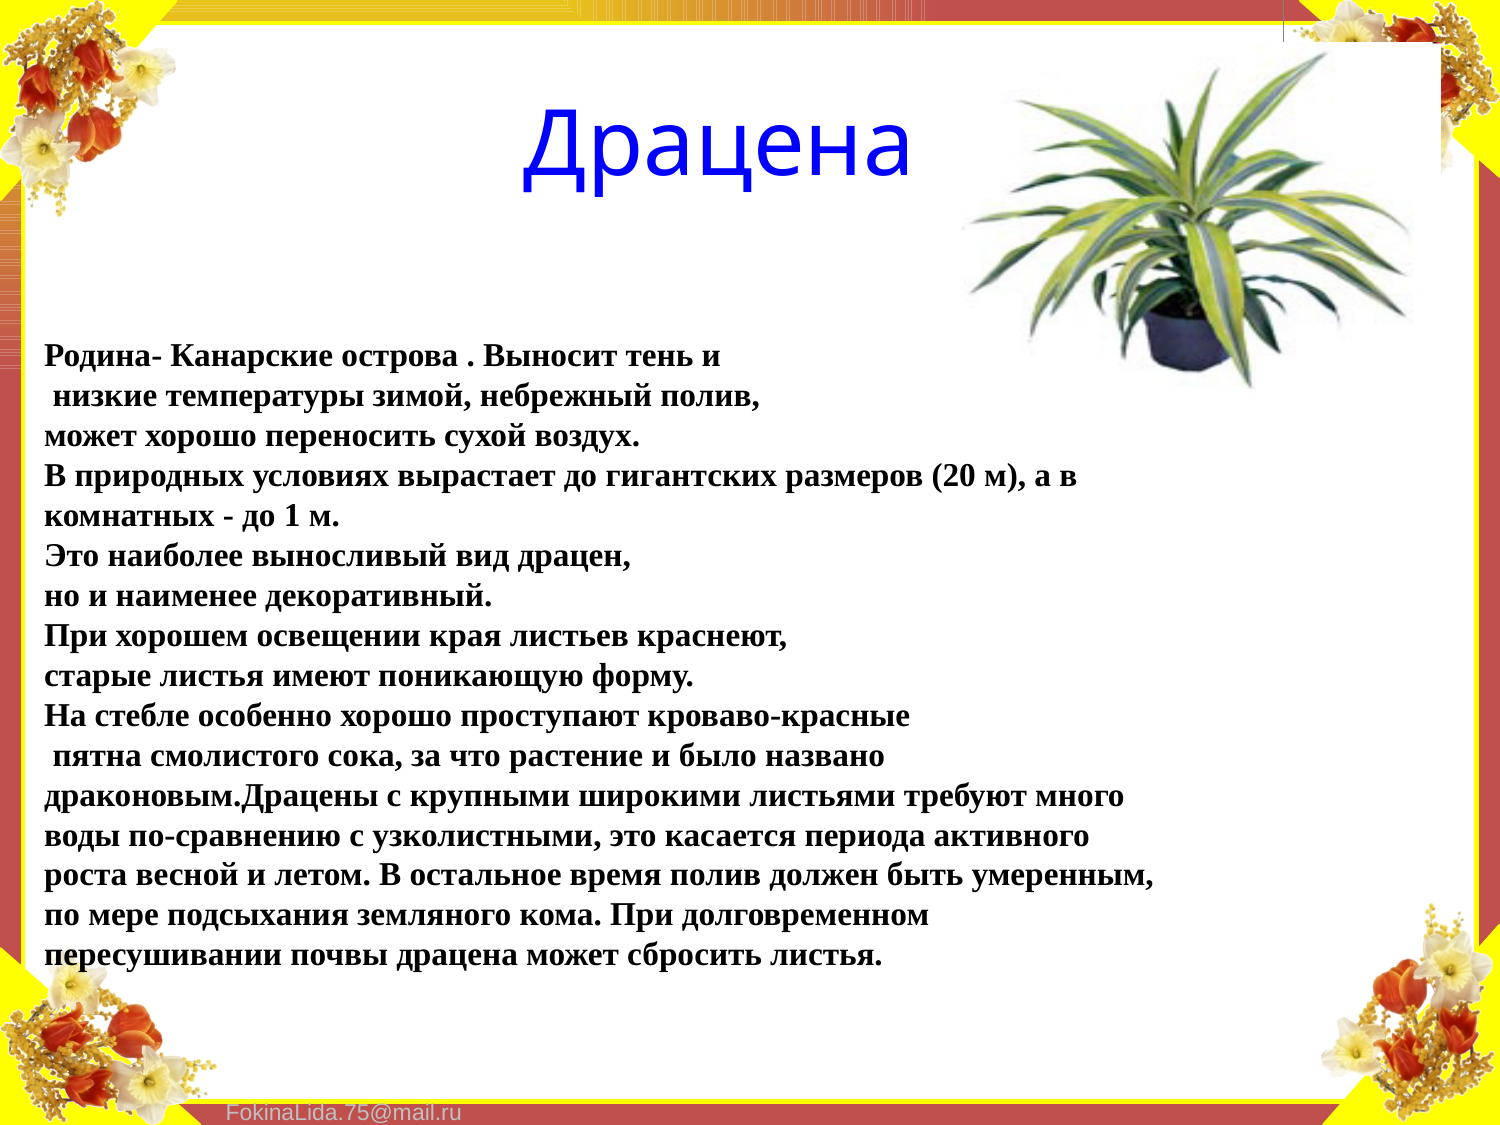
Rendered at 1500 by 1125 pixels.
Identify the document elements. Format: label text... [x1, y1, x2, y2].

picture [1283, 0, 1500, 176]
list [950, 42, 1442, 393]
text_box Родина- Канарские острова . Выносит тень и низкие температуры зимой, небрежный полив, может хорошо переносить сухой воздух. В природных условиях вырастает до гигантских размеров (20 м), а в комнатных - до 1 м. Это наиболее выносливый вид драцен, но и наименее декоративный. При хорошем освещении края листьев краснеют, старые листья имеют поникающую форму. На стебле особенно хорошо проступают кроваво-красные пятна смолистого сока, за что растение и было названо драконовым.Драцены с крупными широкими листьями требуют много воды по-сравнению с узколистными, это касается периода активного роста весной и летом. В остальное время полив должен быть умеренным, по мере подсыхания земляного кома. При долговременном пересушивании почвы драцена может сбросить листья. [29, 326, 1187, 980]
picture [1315, 901, 1499, 1124]
picture [0, 949, 217, 1125]
picture [0, 0, 176, 217]
title Драцена [74, 44, 947, 233]
